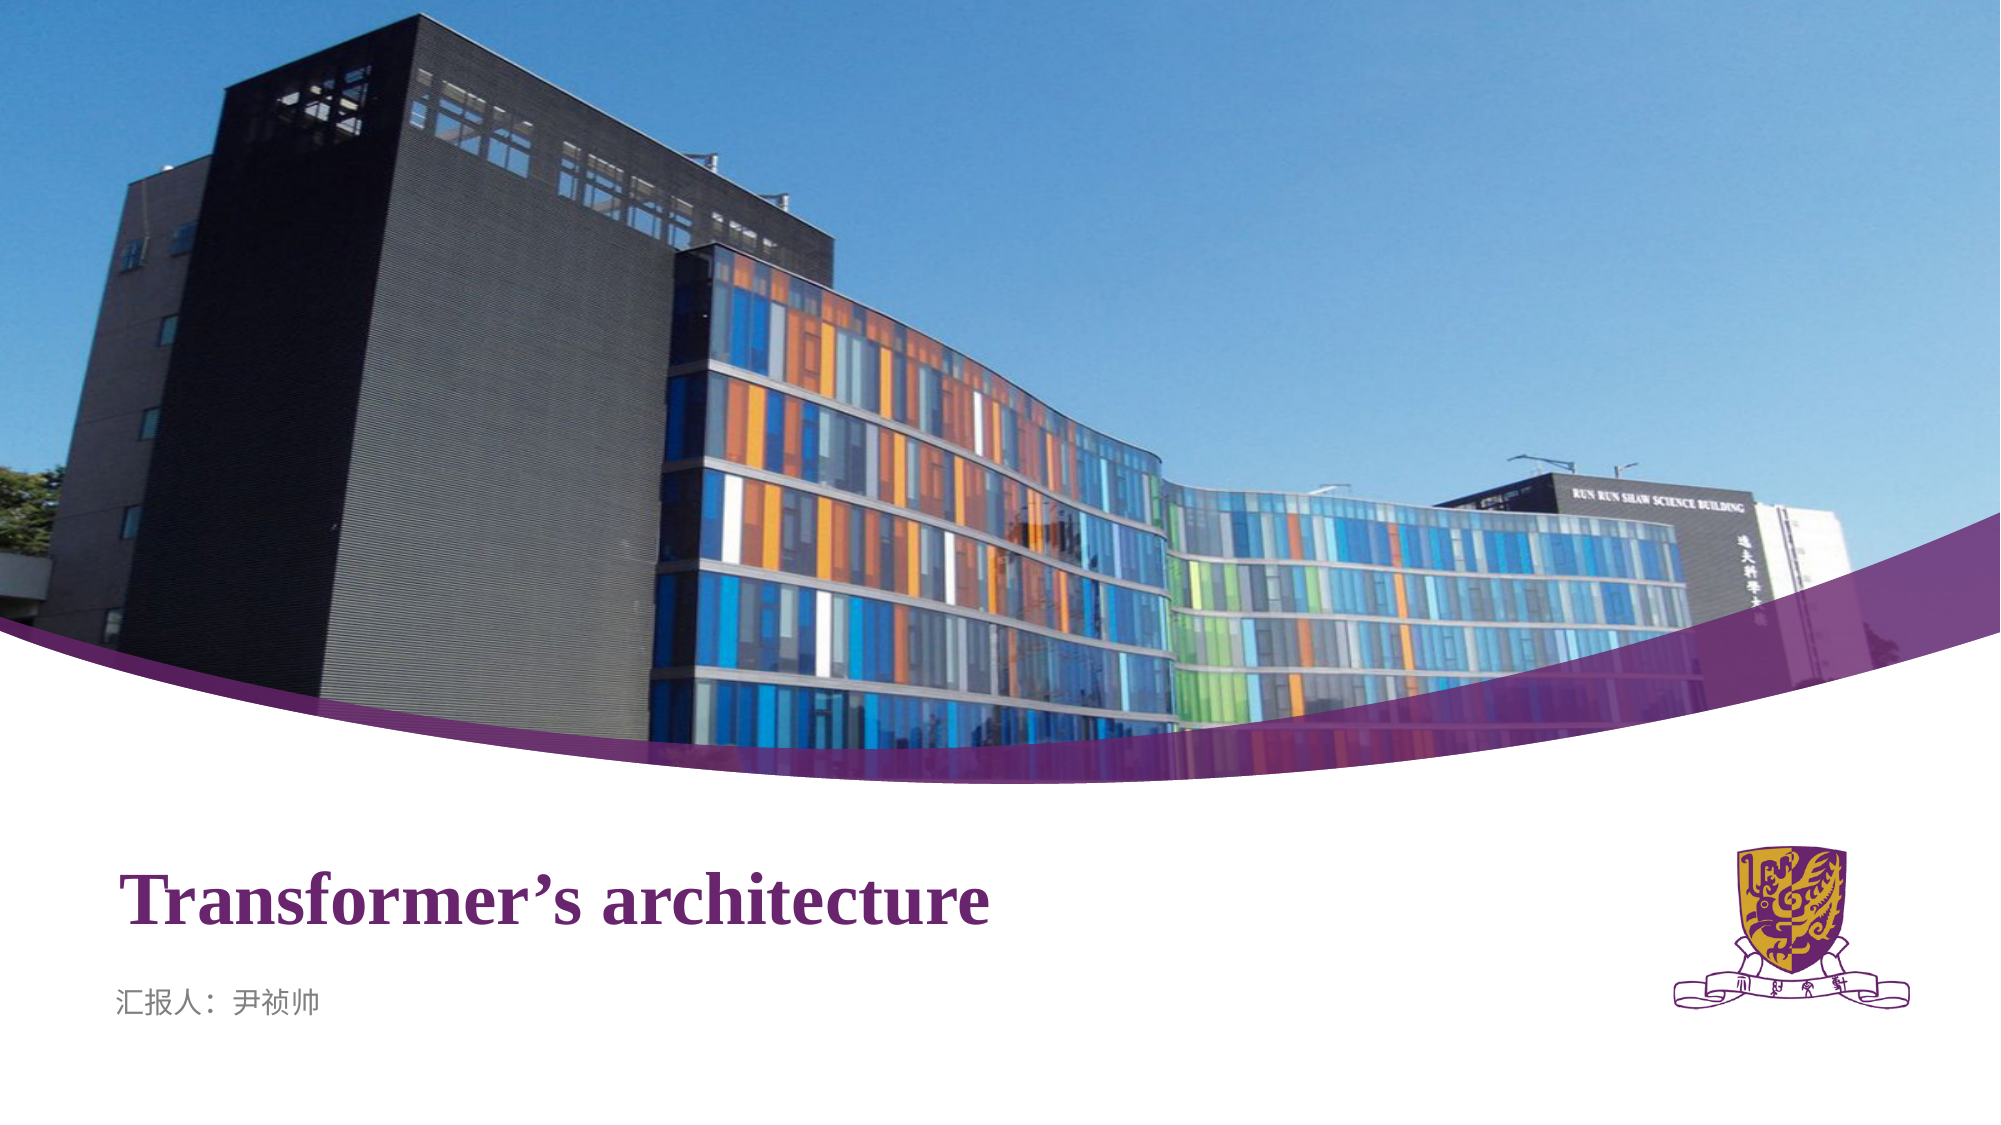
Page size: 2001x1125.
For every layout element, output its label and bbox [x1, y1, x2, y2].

picture [0, 0, 2000, 512]
picture [1666, 802, 1917, 1053]
text_box [0, 512, 2000, 1125]
